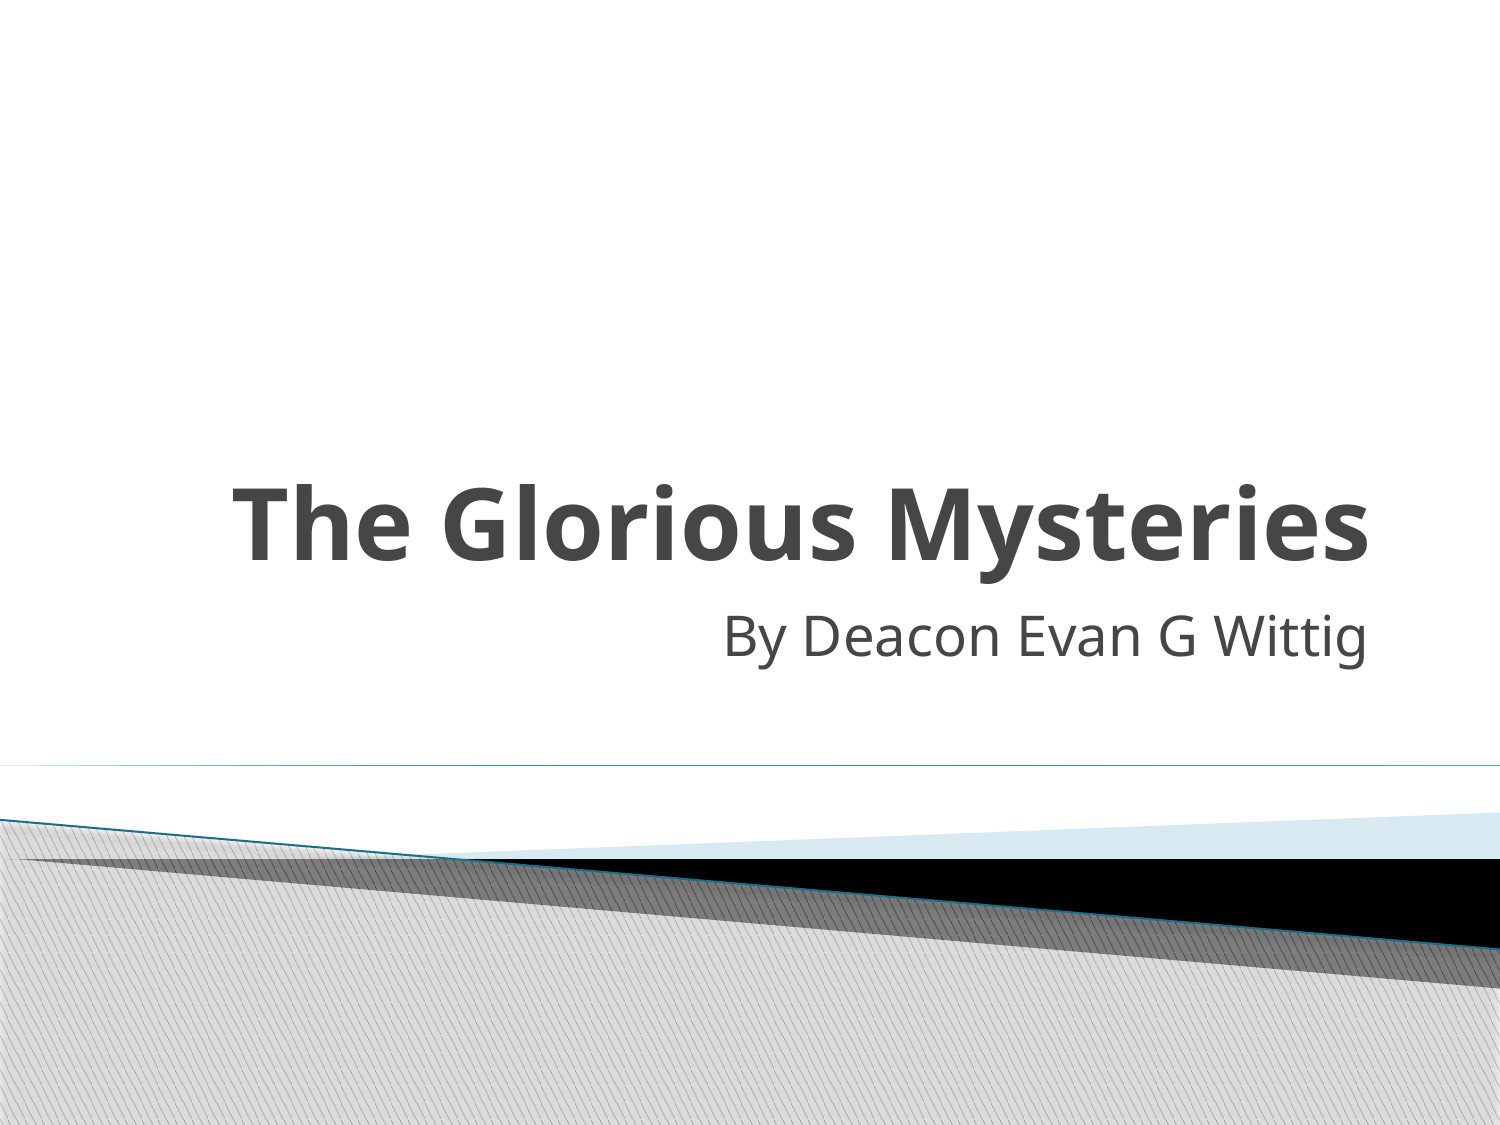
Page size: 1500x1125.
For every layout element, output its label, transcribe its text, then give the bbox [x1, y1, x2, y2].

title The Glorious Mysteries [112, 287, 1388, 588]
picture [5, 859, 1500, 989]
subtitle By Deacon Evan G Wittig [112, 592, 1388, 790]
